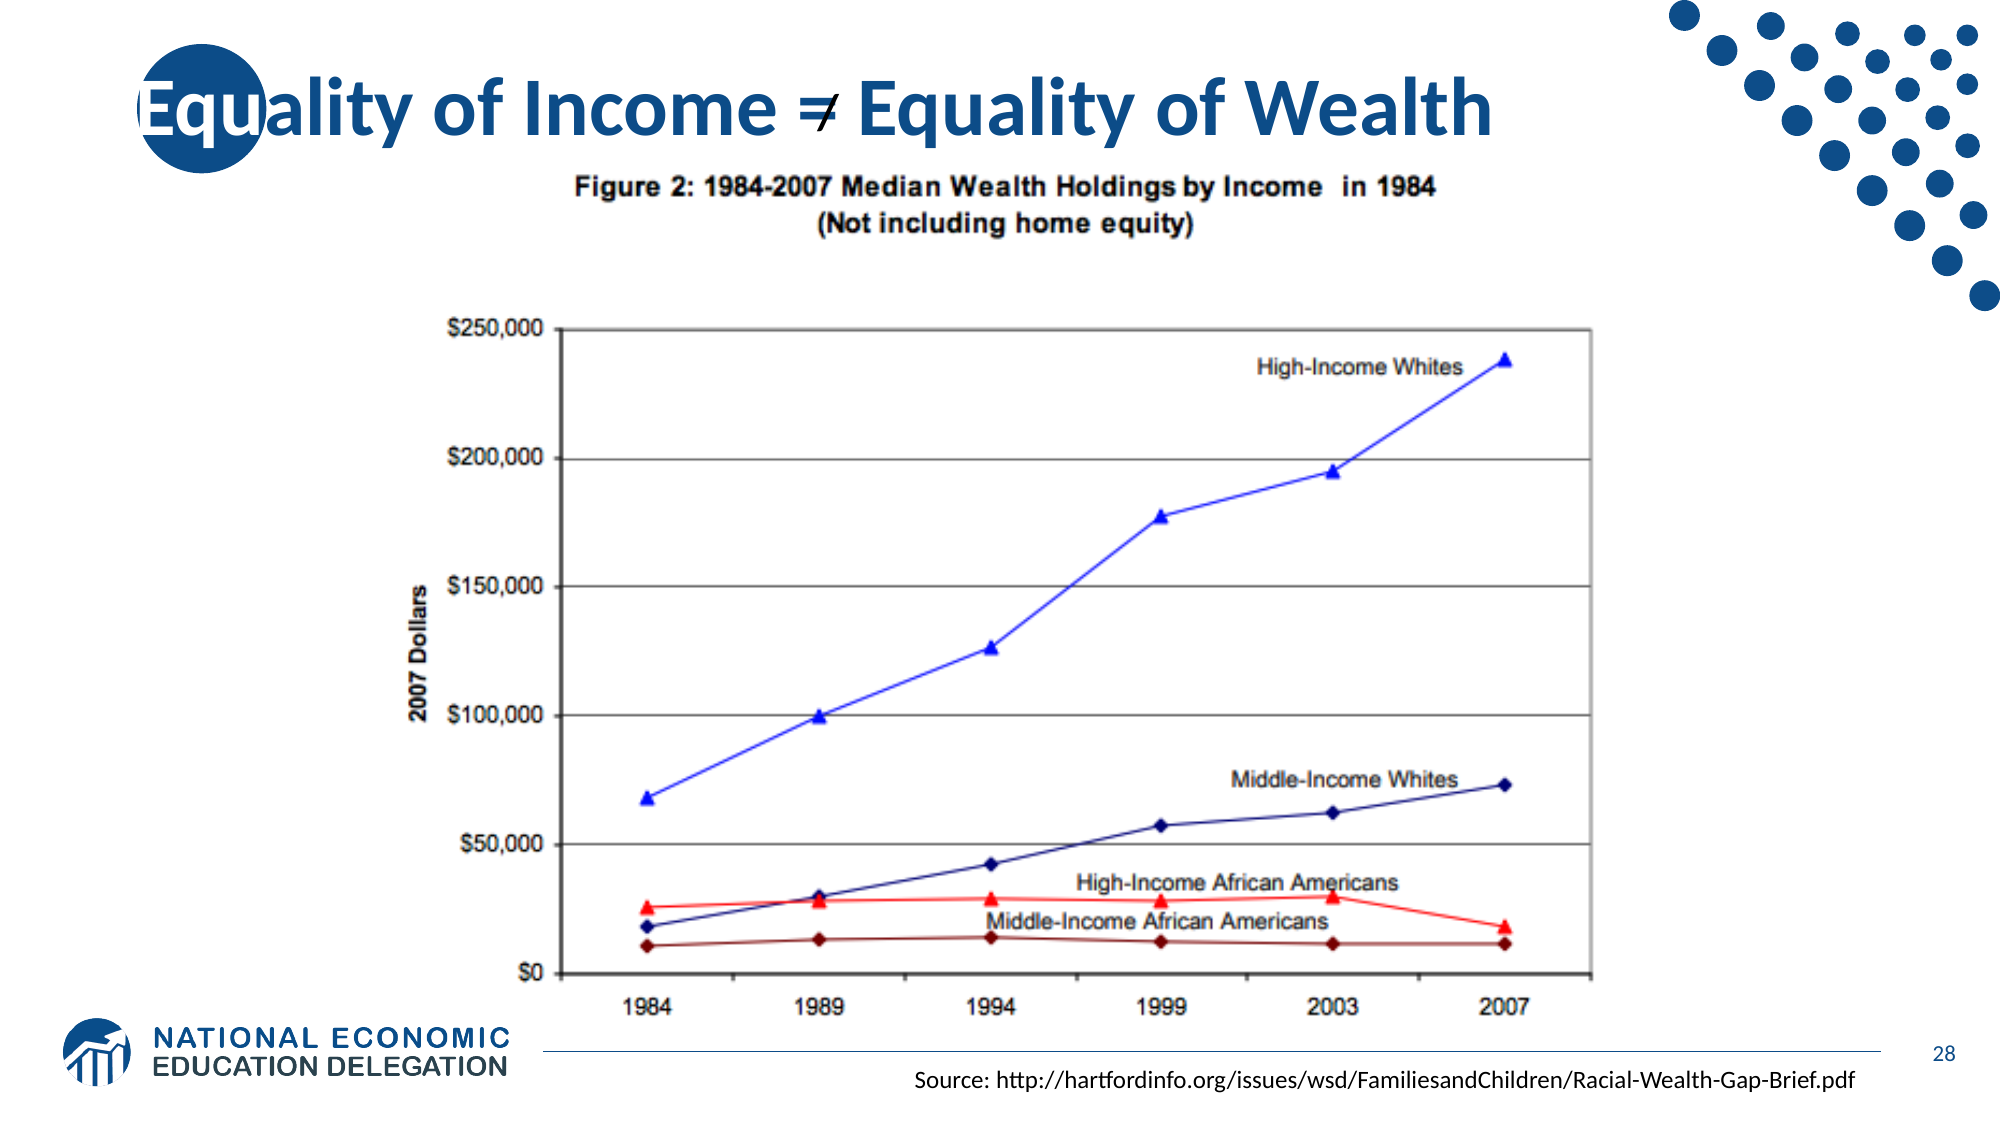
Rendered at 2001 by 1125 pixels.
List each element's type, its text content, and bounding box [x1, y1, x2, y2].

text_box Source: http://hartfordinfo.org/issues/wsd/FamiliesandChildren/Racial-Wealth-Gap-Brief.pdf [899, 1055, 1873, 1101]
picture [55, 1013, 520, 1091]
text_box / [802, 71, 854, 147]
title Equality of Income = Equality of Wealth [120, 0, 1846, 218]
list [364, 171, 1600, 1022]
slide_number 28 [1521, 1022, 1972, 1082]
